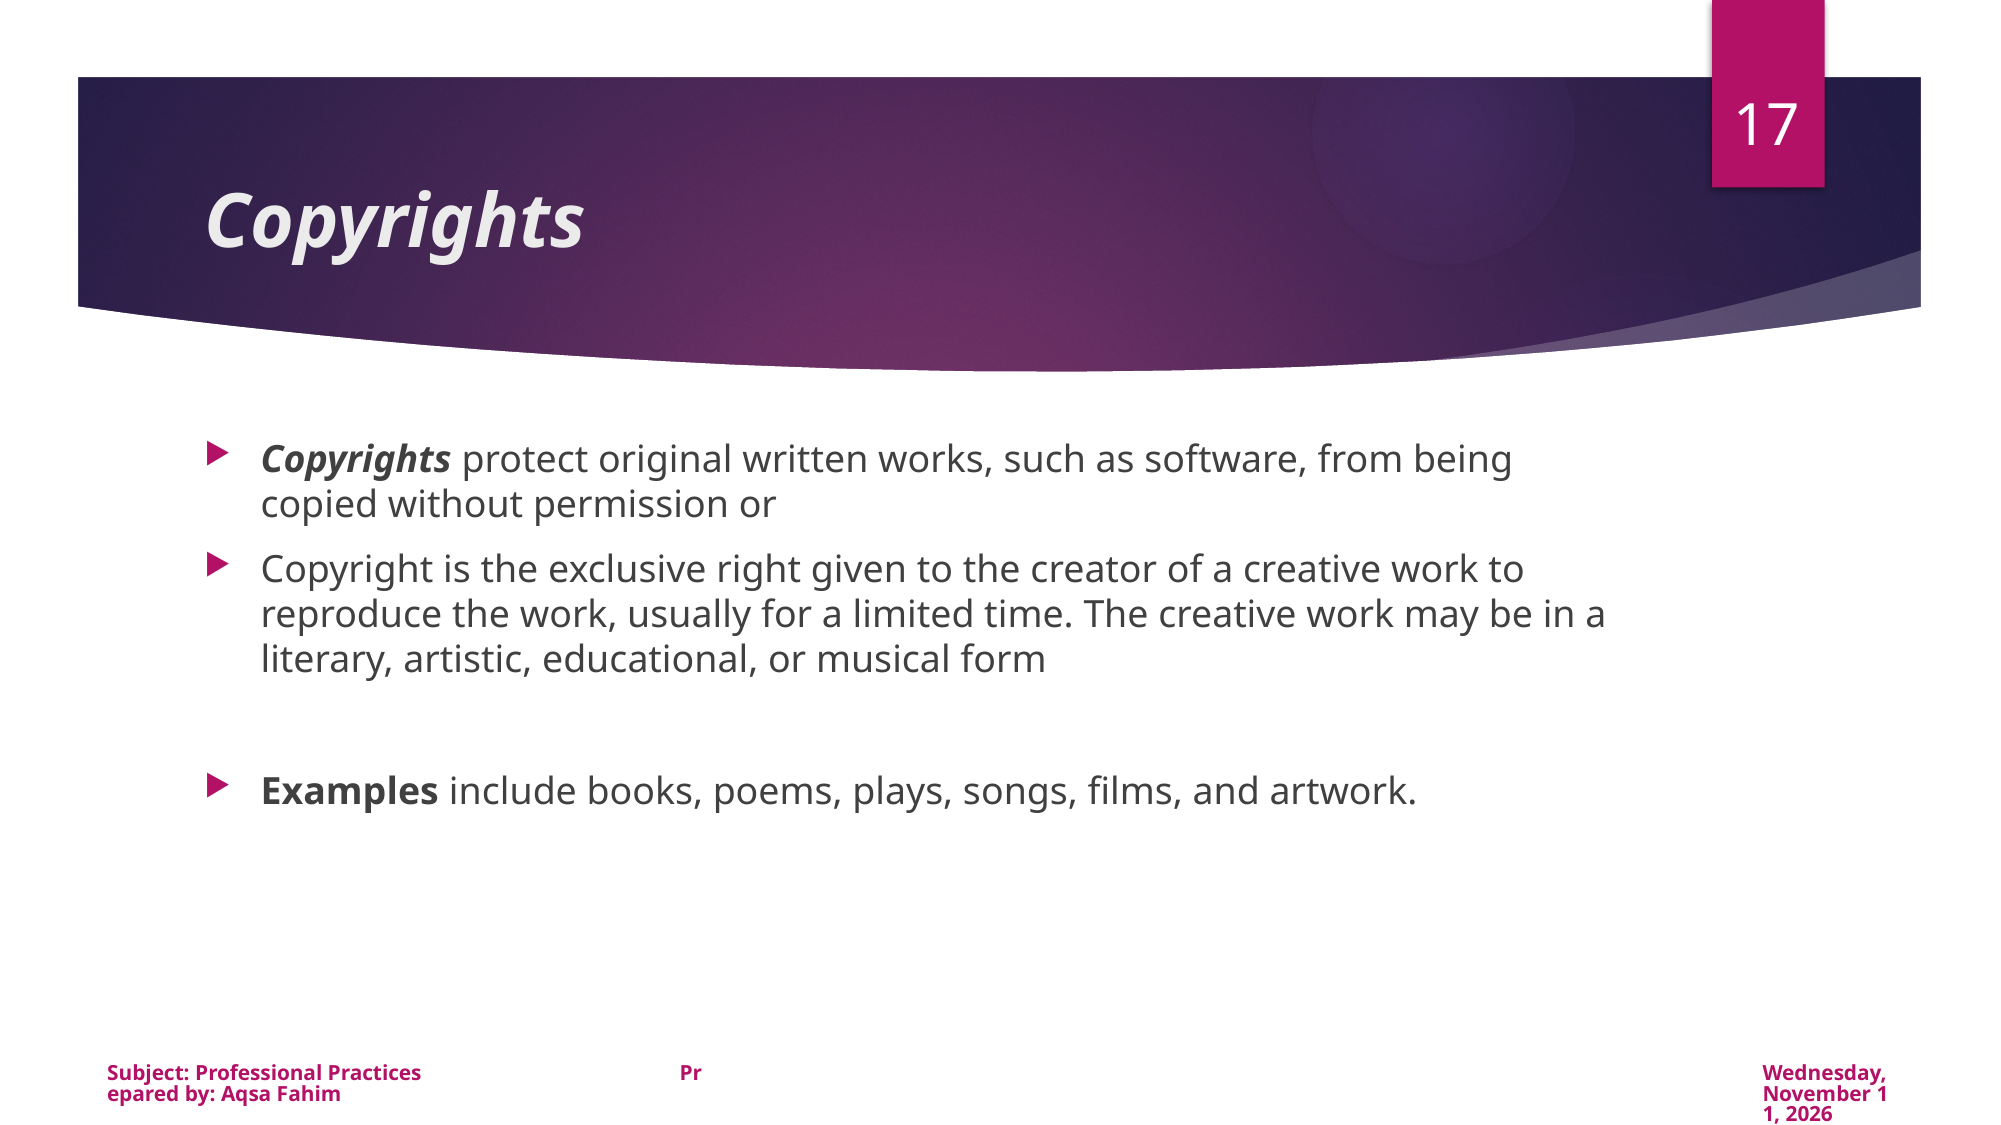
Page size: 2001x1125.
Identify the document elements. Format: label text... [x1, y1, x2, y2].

slide_number 17 [1698, 48, 1836, 175]
footer Subject: Professional Practices Prepared by: Aqsa Fahim [92, 1048, 726, 1099]
title Copyrights [189, 159, 1627, 276]
list Copyrights protect original written works, such as software, from being copied without permission or Copyright is the exclusive right given to the creator of a creative work to reproduce the work, usually for a limited time. The creative work may be in a literary, artistic, educational, or musical form Examples include books, poems, plays, songs, films, and artwork. [189, 427, 1638, 988]
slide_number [1747, 1048, 1911, 1099]
